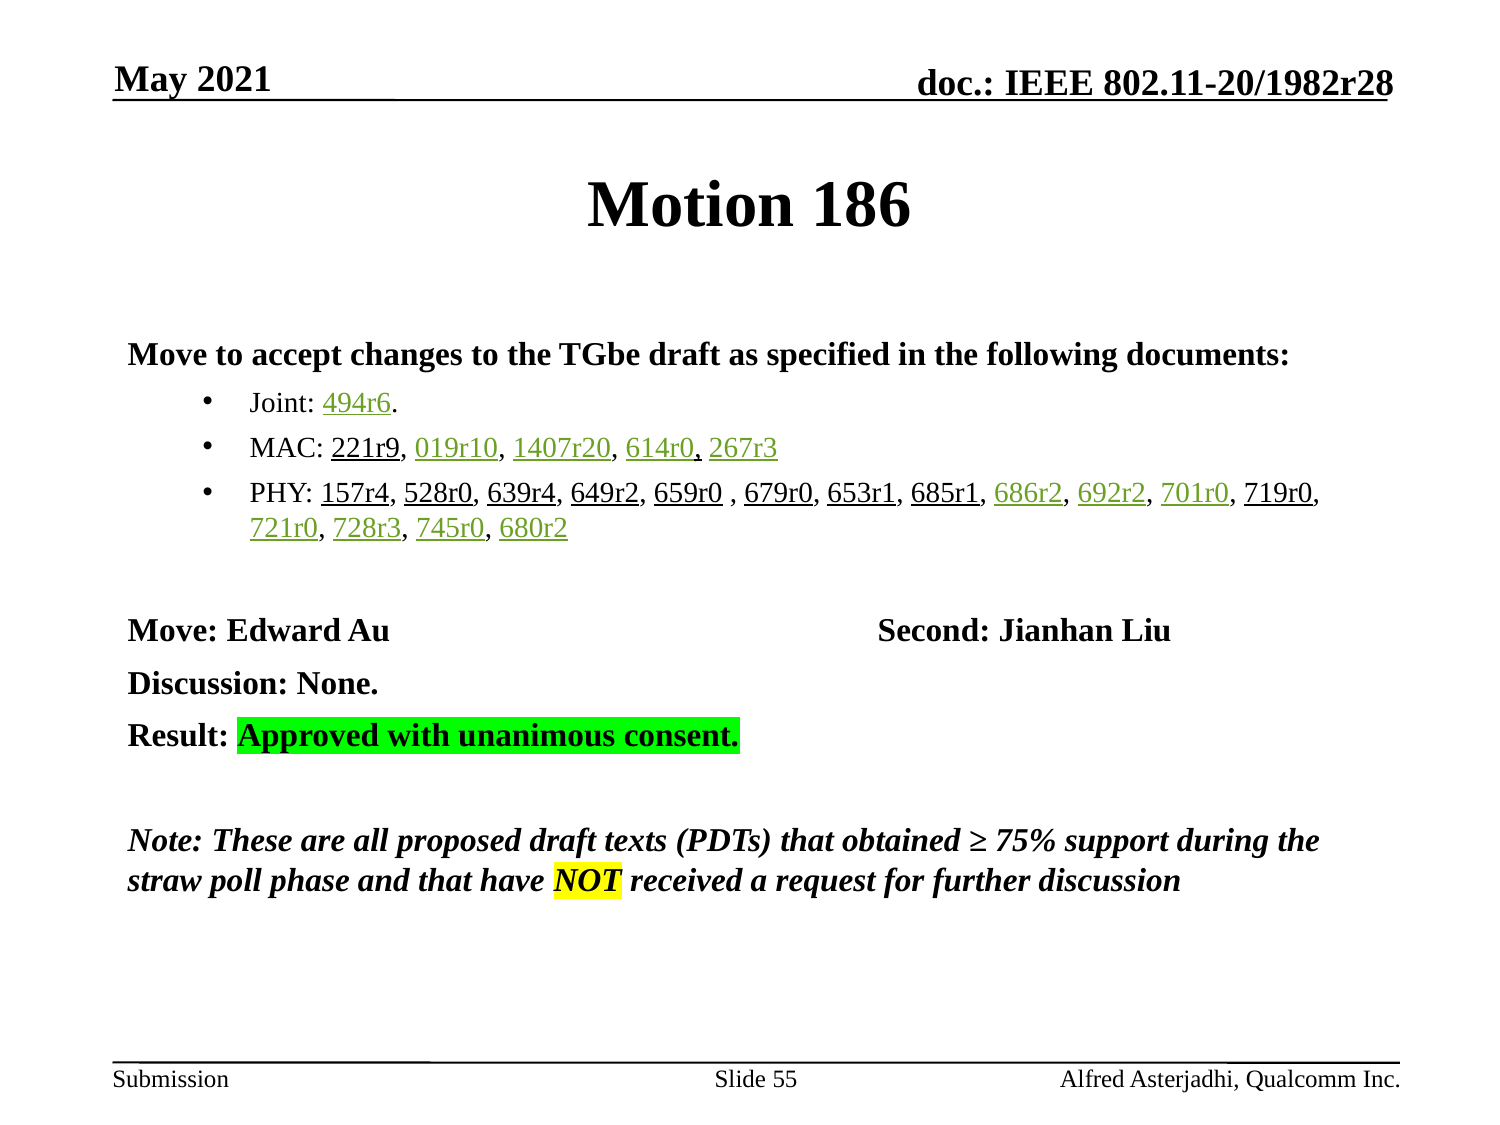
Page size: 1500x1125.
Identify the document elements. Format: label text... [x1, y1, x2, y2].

list Move to accept changes to the TGbe draft as specified in the following documents: Joint: 494r6. MAC: 221r9, 019r10, 1407r20, 614r0, 267r3 PHY: 157r4, 528r0, 639r4, 649r2, 659r0 , 679r0, 653r1, 685r1, 686r2, 692r2, 701r0, 719r0, 721r0, 728r3, 745r0, 680r2 Move: Edward Au Second: Jianhan Liu Discussion: None. Result: Approved with unanimous consent. Note: These are all proposed draft texts (PDTs) that obtained ≥ 75% support during the straw poll phase and that have NOT received a request for further discussion [112, 324, 1388, 1000]
footer Alfred Asterjadhi, Qualcomm Inc. [878, 1061, 1402, 1093]
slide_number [114, 54, 423, 100]
title Motion 186 [112, 112, 1388, 288]
slide_number Slide 55 [712, 1061, 800, 1123]
